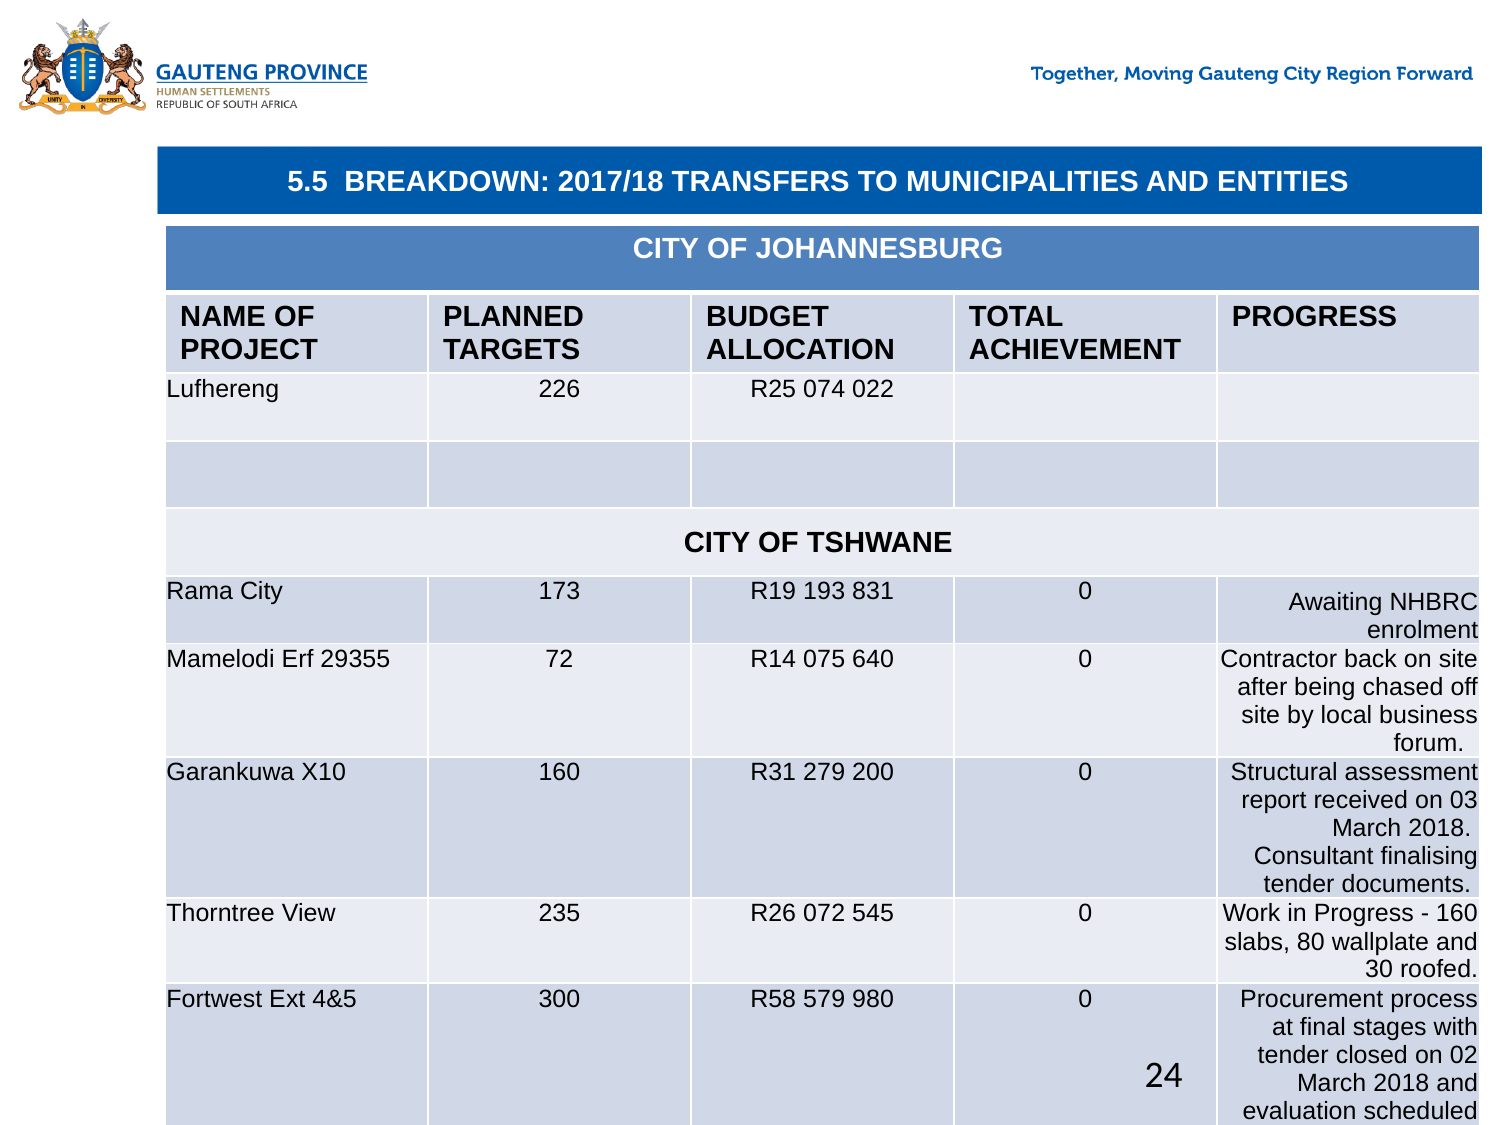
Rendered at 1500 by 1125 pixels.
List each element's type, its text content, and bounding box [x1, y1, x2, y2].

table_cell BUDGET ALLOCATION [692, 295, 953, 372]
slide_number 24 [1129, 1042, 1480, 1103]
table_cell [1218, 374, 1479, 440]
title 5.5 BREAKDOWN: 2017/18 TRANSFERS TO MUNICIPALITIES AND ENTITIES [165, 136, 1480, 207]
table_cell 0 [955, 577, 1216, 643]
table_cell 0 [955, 899, 1216, 982]
table_cell R26 072 545 [692, 899, 953, 982]
table_cell 0 [955, 758, 1216, 897]
table_cell [429, 442, 690, 507]
table_cell TOTAL ACHIEVEMENT [955, 295, 1216, 372]
table_cell 0 [955, 984, 1216, 1125]
table_cell Lufhereng [166, 374, 427, 440]
table_cell 300 [429, 984, 690, 1125]
table_cell PROGRESS [1218, 295, 1479, 372]
table_cell Contractor back on site after being chased off site by local business forum. [1218, 644, 1479, 756]
table_cell R31 279 200 [692, 758, 953, 897]
table_cell Awaiting NHBRC enrolment [1218, 577, 1479, 643]
table_cell Rama City [166, 577, 427, 643]
table_cell 173 [429, 577, 690, 643]
table_cell Procurement process at final stages with tender closed on 02 March 2018 and evaluation scheduled for 05 March 2018. [1218, 1103, 1479, 1125]
table_cell R14 075 640 [692, 644, 953, 756]
table_cell Garankuwa X10 [166, 758, 427, 897]
table_cell Procurement process at final stages with tender closed on 02 March 2018 and evaluation scheduled for 05 March 2018. [1218, 984, 1479, 1042]
table_cell [166, 442, 427, 507]
table_cell Fortwest Ext 4&5 [166, 984, 427, 1125]
table_cell CITY OF TSHWANE [166, 509, 1479, 575]
table_cell PLANNED TARGETS [429, 295, 690, 372]
table_header CITY OF JOHANNESBURG [166, 226, 1479, 290]
table_cell 0 [955, 644, 1216, 756]
picture [0, 0, 1500, 1125]
table_cell Work in Progress - 160 slabs, 80 wallplate and 30 roofed. [1218, 899, 1479, 982]
table_cell 160 [429, 758, 690, 897]
table_cell R19 193 831 [692, 577, 953, 643]
table_cell [955, 374, 1216, 440]
table_cell Mamelodi Erf 29355 [166, 644, 427, 756]
table_cell R25 074 022 [692, 374, 953, 440]
table_cell Structural assessment report received on 03 March 2018. Consultant finalising tender documents. [1218, 758, 1479, 897]
table_cell Thorntree View [166, 899, 427, 982]
table_cell NAME OF PROJECT [166, 295, 427, 372]
table_cell [955, 442, 1216, 507]
table_cell 72 [429, 644, 690, 756]
table_cell R58 579 980 [692, 984, 953, 1125]
table_cell [692, 442, 953, 507]
table_cell [1218, 442, 1479, 507]
table_cell 226 [429, 374, 690, 440]
table_cell 235 [429, 899, 690, 982]
